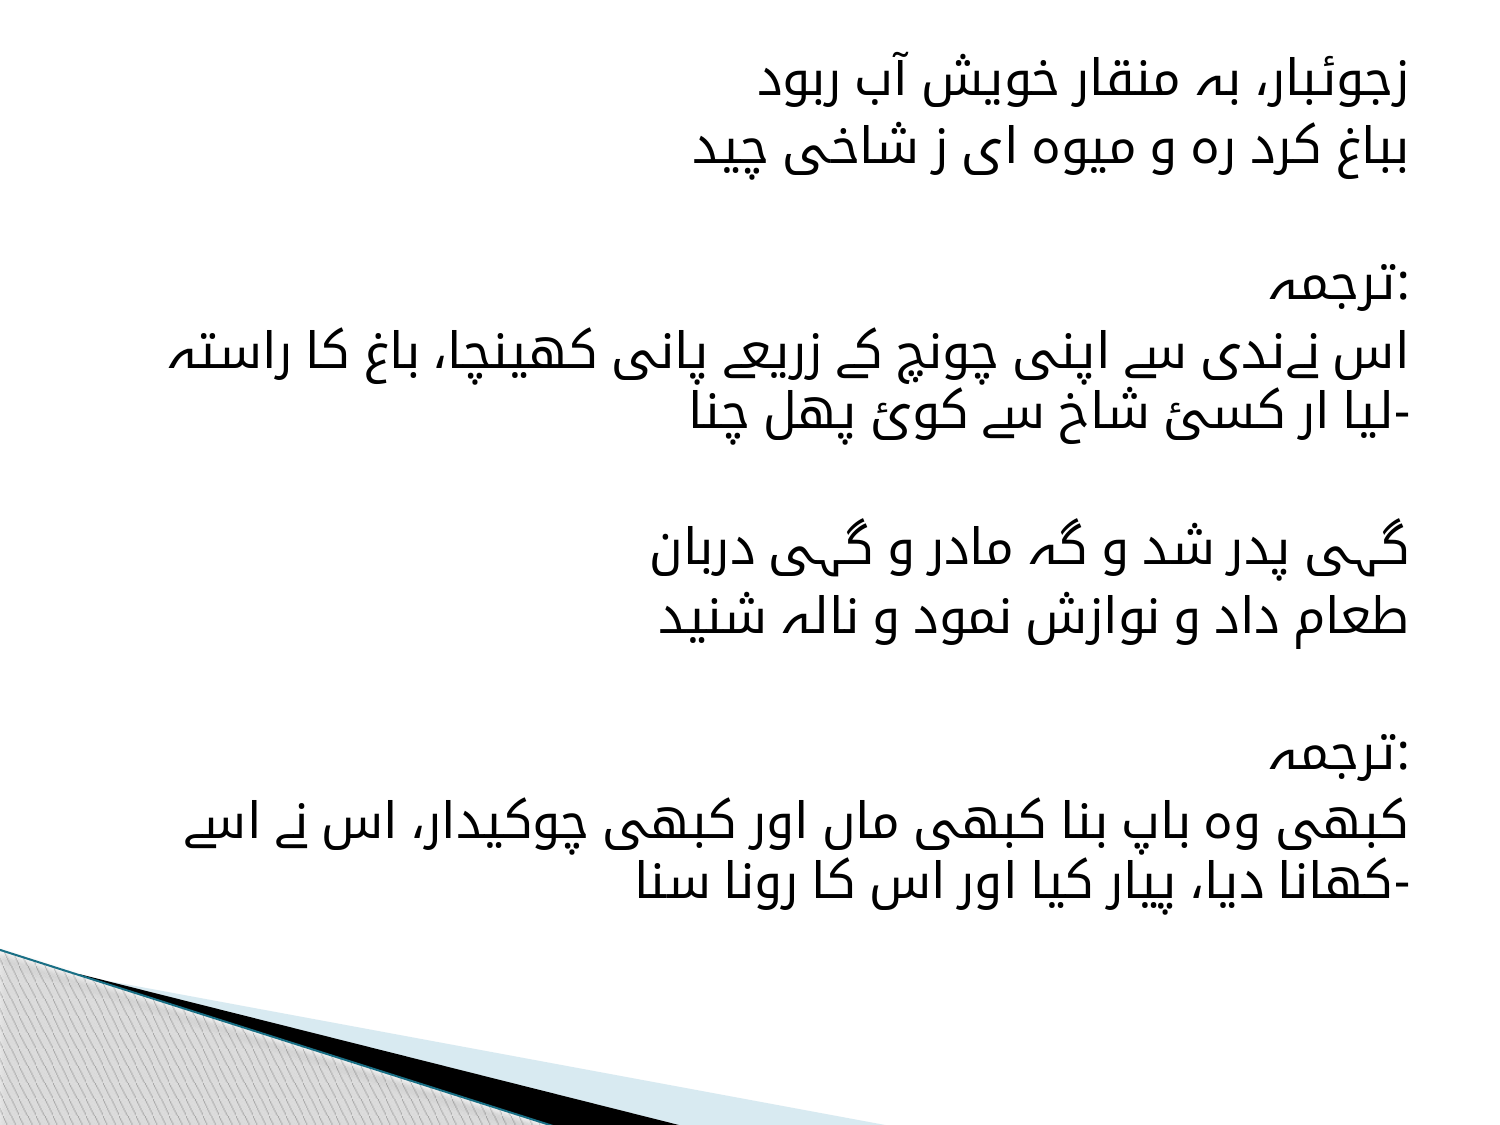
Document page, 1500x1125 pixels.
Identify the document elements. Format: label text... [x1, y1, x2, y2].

list زجوئبار، بہ منقار خویش آب ربود بباغ کرد رہ و میوہ ای ز شاخی چید ترجمہ: اس نےندی سے اپنی چونچ کے زریعے پانی کھینچا، باغ کا راستہ لیا ار کسئ شاخ سے کوئ پھل چنا- گہی پدر شد و گہ مادر و گہی دربان طعام داد و نوازش نمود و نالہ شنید ترجمہ: کبھی وہ باپ بنا کبھی ماں اور کبھی چوکیدار، اس نے اسے کھانا دیا، پیار کیا اور اس کا رونا سنا- [75, 37, 1425, 986]
